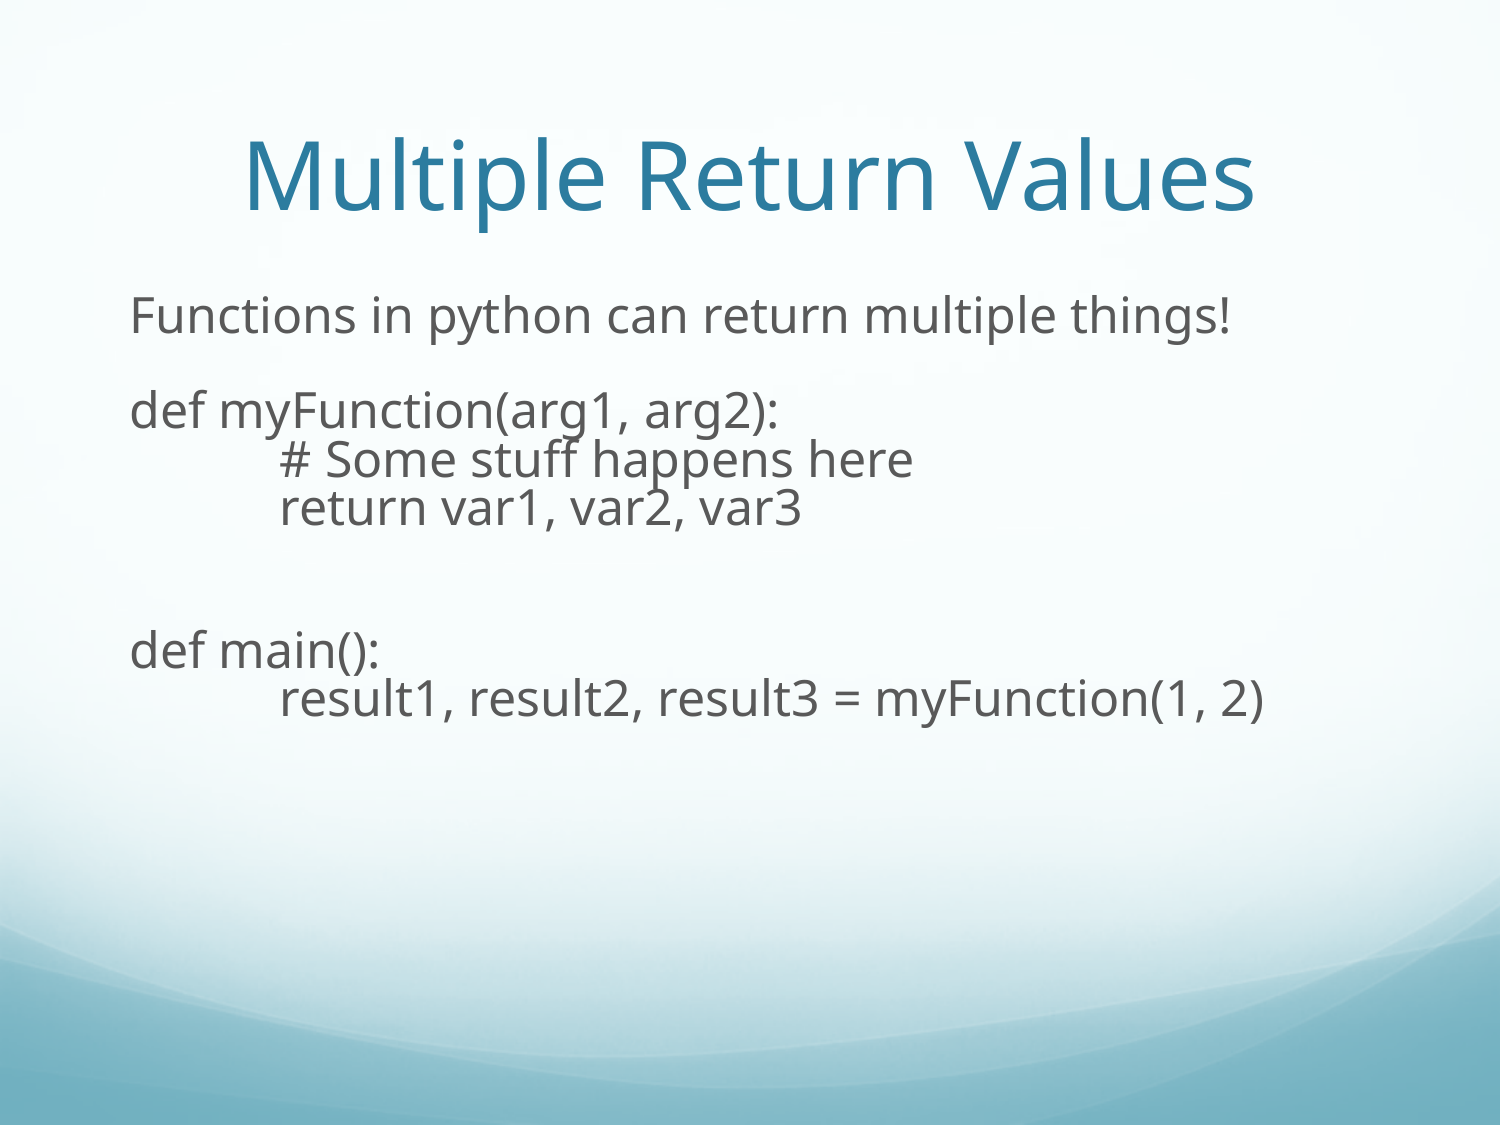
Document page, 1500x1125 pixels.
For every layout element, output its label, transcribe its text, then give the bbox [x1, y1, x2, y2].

text_box Functions in python can return multiple things! def myFunction(arg1, arg2): # Some stuff happens here return var1, var2, var3 def main(): result1, result2, result3 = myFunction(1, 2) [115, 287, 1435, 1000]
picture [0, 0, 1500, 1125]
text_box Multiple Return Values [90, 17, 1410, 237]
text_box [90, 262, 1410, 975]
